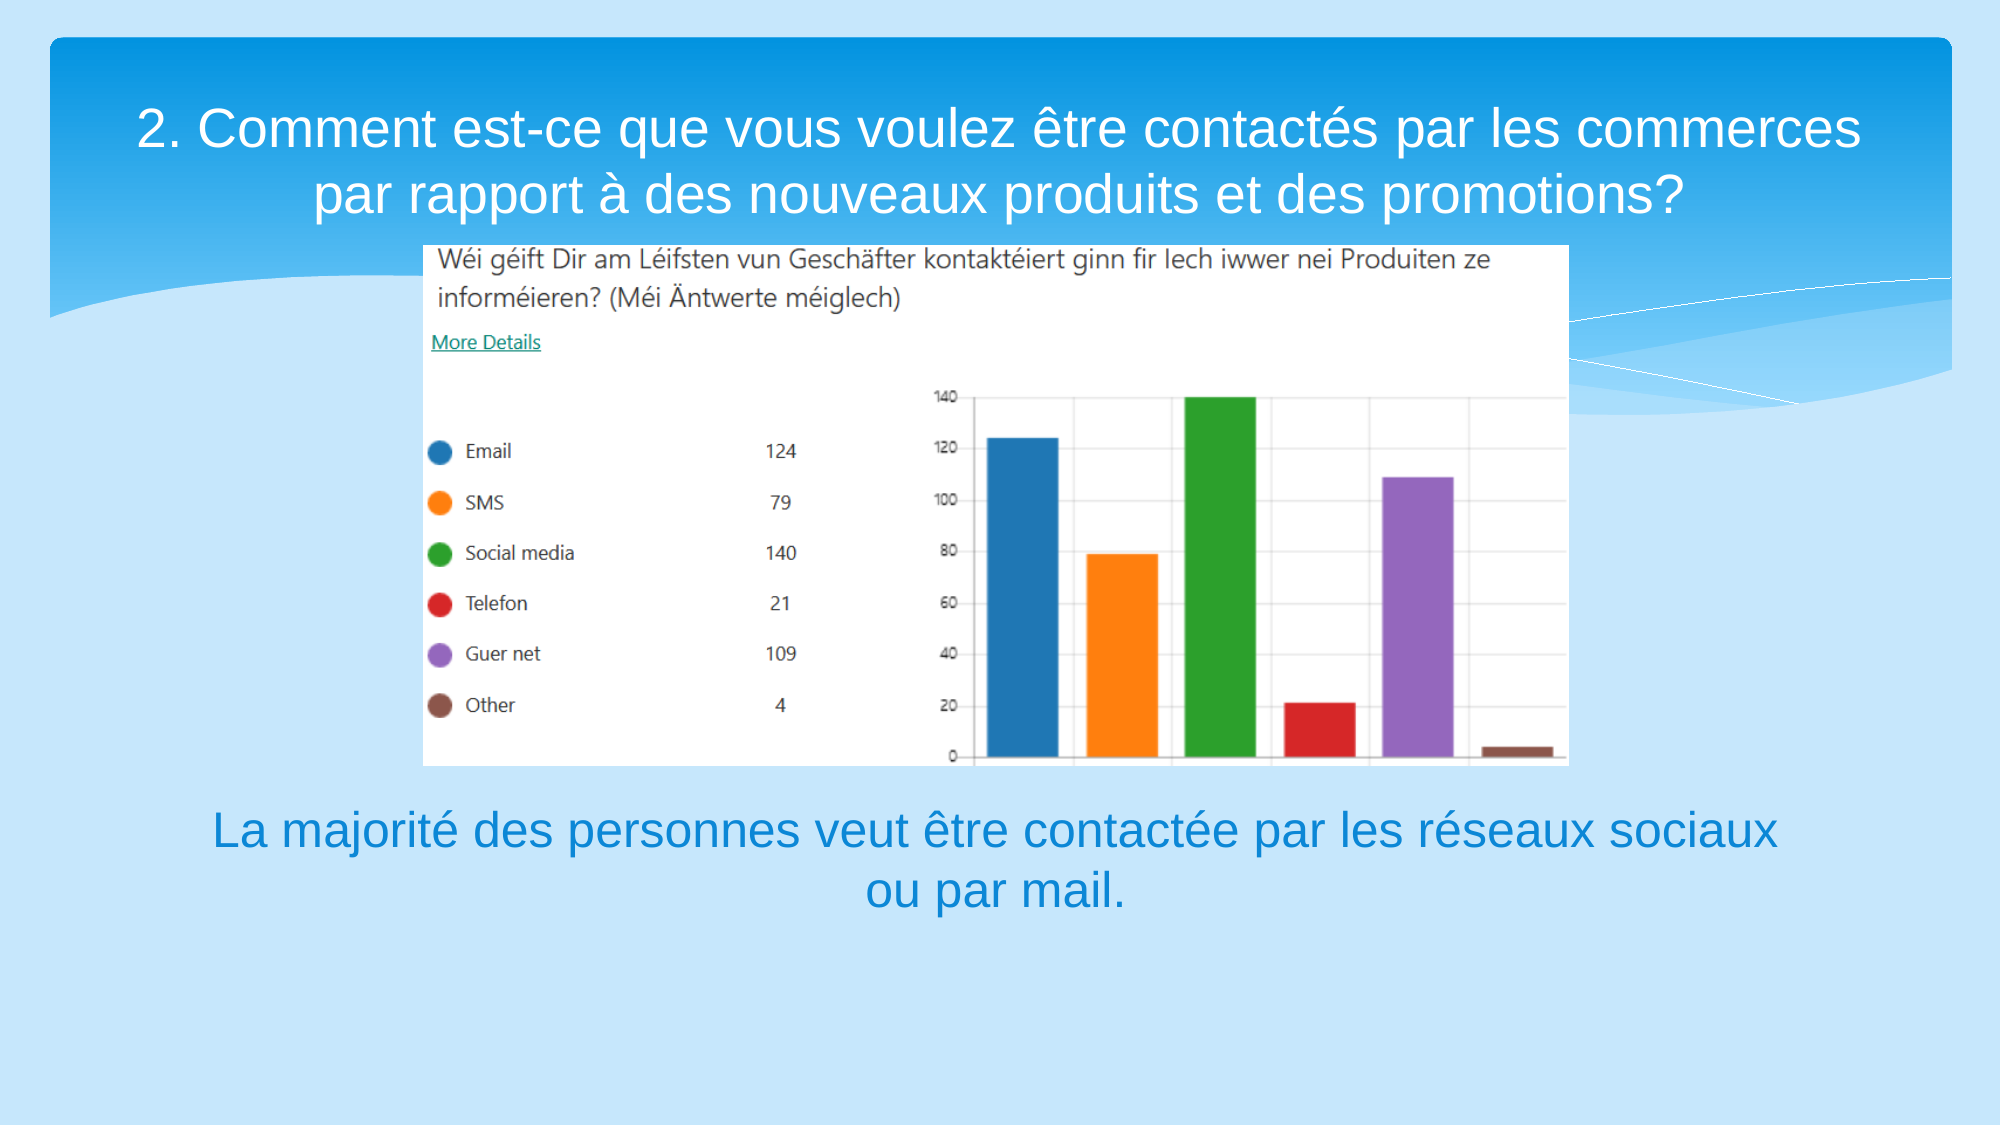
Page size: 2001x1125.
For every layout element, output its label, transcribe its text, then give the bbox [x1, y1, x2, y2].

picture [422, 244, 1570, 767]
title 2. Comment est-ce que vous voulez être contactés par les commerces par rapport à des nouveaux produits et des promotions? [99, 55, 1900, 261]
list La majorité des personnes veut être contactée par les réseaux sociaux ou par mail. [185, 789, 1807, 1125]
